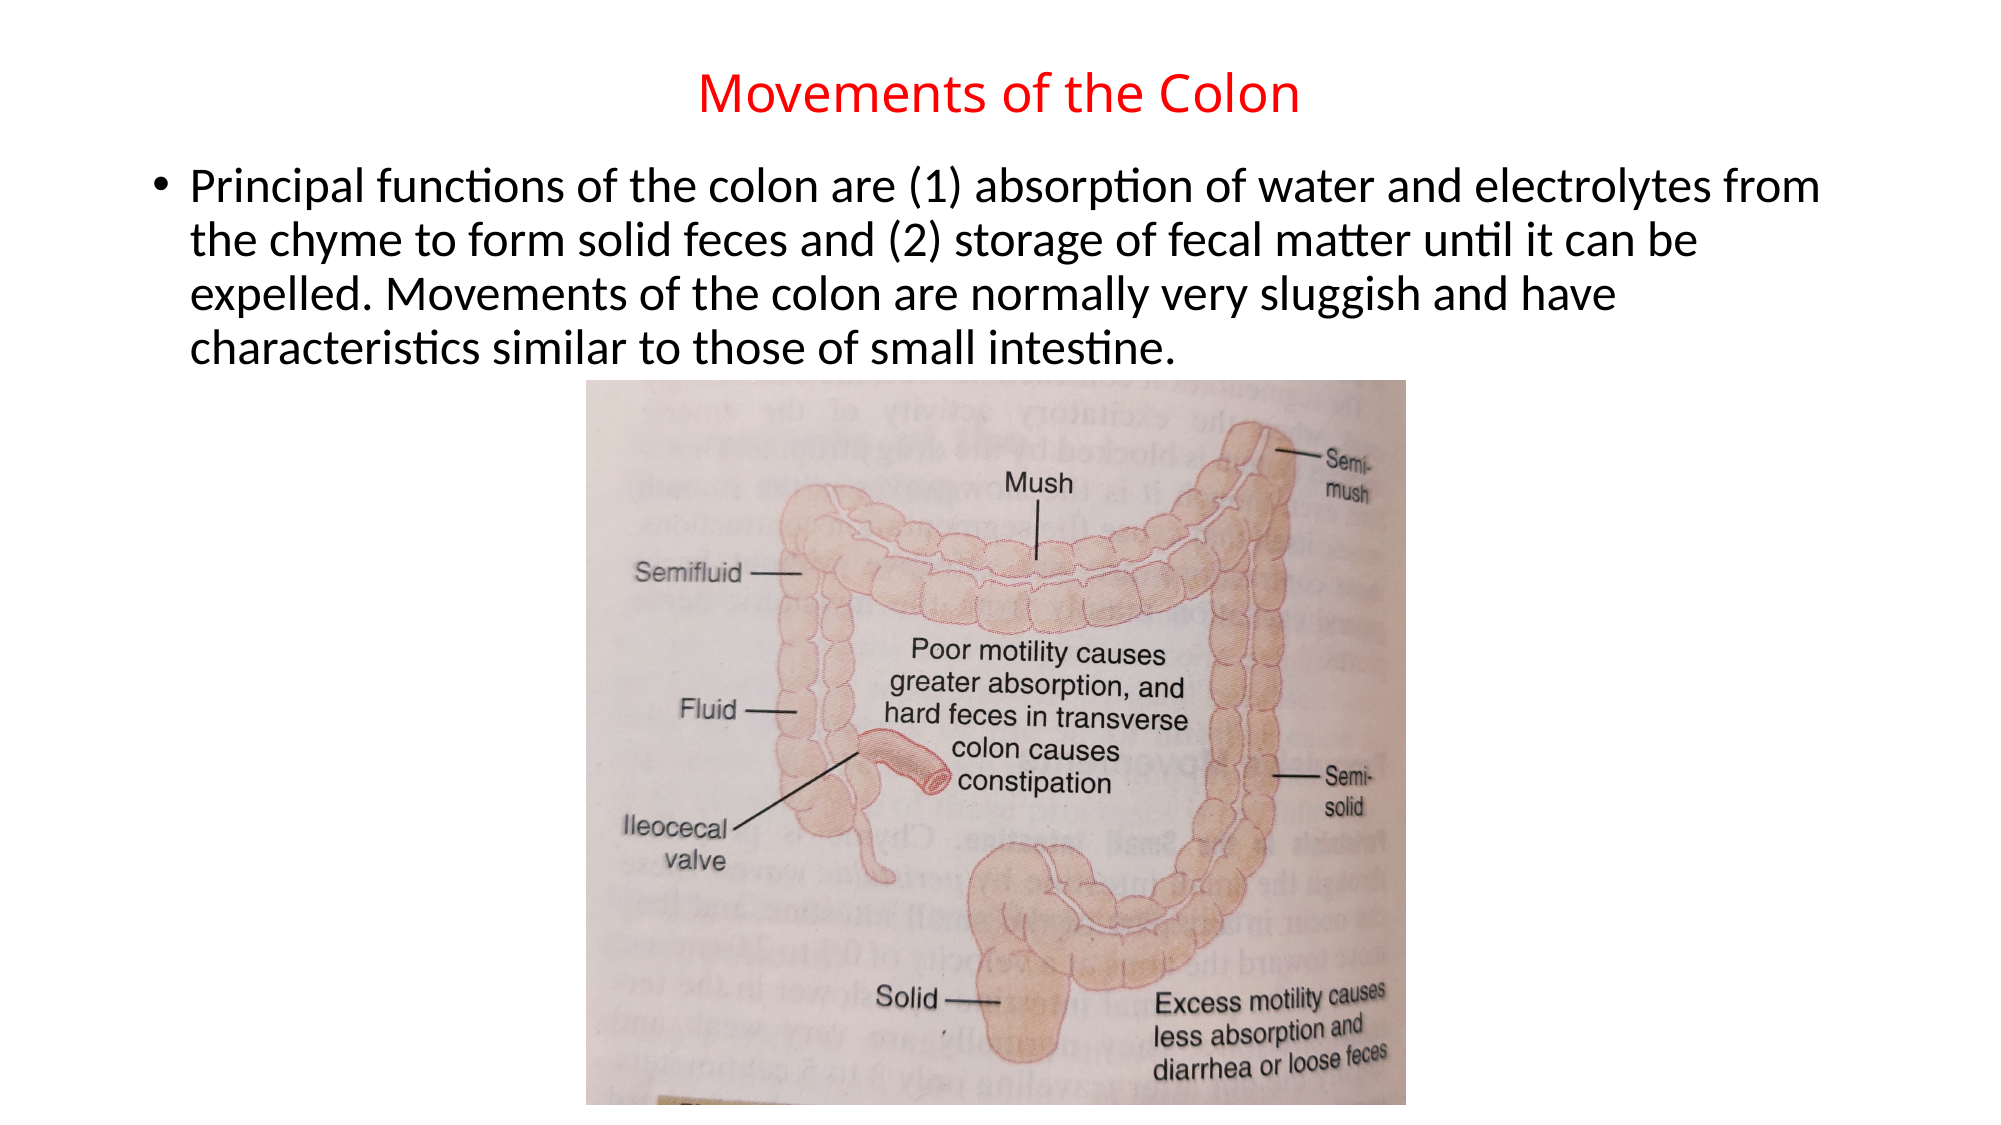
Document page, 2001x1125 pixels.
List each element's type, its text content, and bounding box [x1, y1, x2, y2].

picture [586, 380, 1406, 1106]
list Principal functions of the colon are (1) absorption of water and electrolytes from the chyme to form solid feces and (2) storage of fecal matter until it can be expelled. Movements of the colon are normally very sluggish and have characteristics similar to those of small intestine. [137, 151, 1863, 1014]
title Movements of the Colon [137, 59, 1863, 132]
